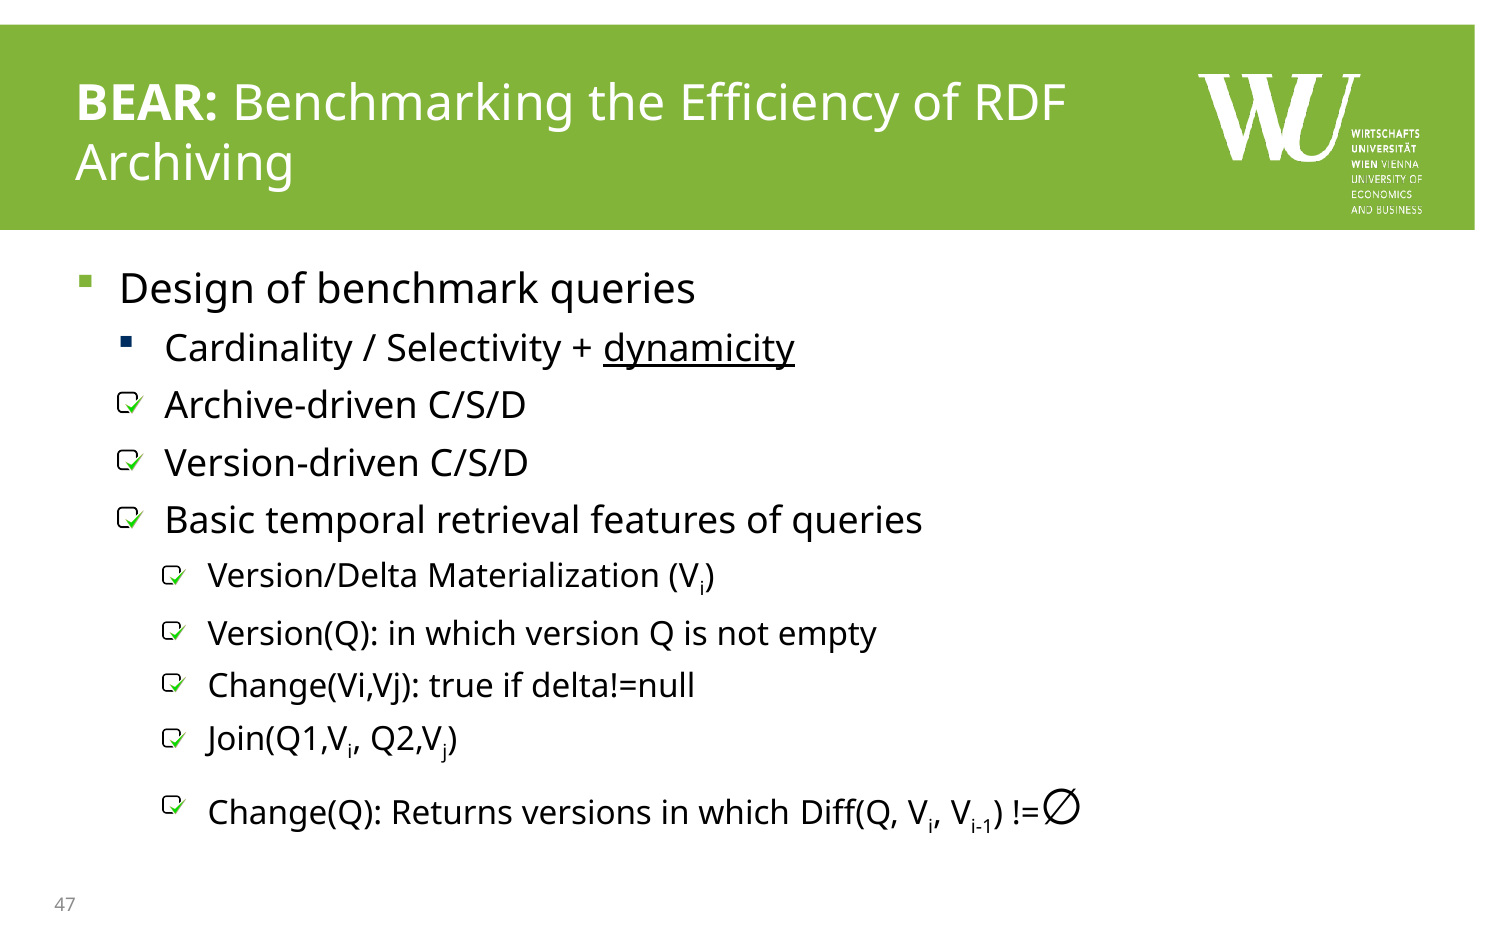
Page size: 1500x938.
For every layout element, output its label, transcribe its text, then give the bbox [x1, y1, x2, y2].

list Design of benchmark queries Cardinality / Selectivity + dynamicity Archive-driven C/S/D Version-driven C/S/D Basic temporal retrieval features of queries Version/Delta Materialization (Vi) Version(Q): in which version Q is not empty Change(Vi,Vj): true if delta!=null Join(Q1,Vi, Q2,Vj) Change(Q): Returns versions in which Diff(Q, Vi, Vi-1) !=∅ [75, 253, 1352, 854]
picture [117, 390, 144, 418]
picture [162, 620, 187, 644]
picture [162, 727, 187, 752]
picture [117, 448, 144, 475]
text_box [203, 68, 1329, 176]
picture [162, 794, 187, 818]
slide_number 47 [15, 880, 76, 931]
picture [1198, 74, 1422, 216]
title BEAR: Benchmarking the Efficiency of RDF Archiving [75, 52, 1107, 209]
picture [162, 564, 187, 589]
picture [117, 505, 144, 533]
picture [162, 672, 187, 696]
